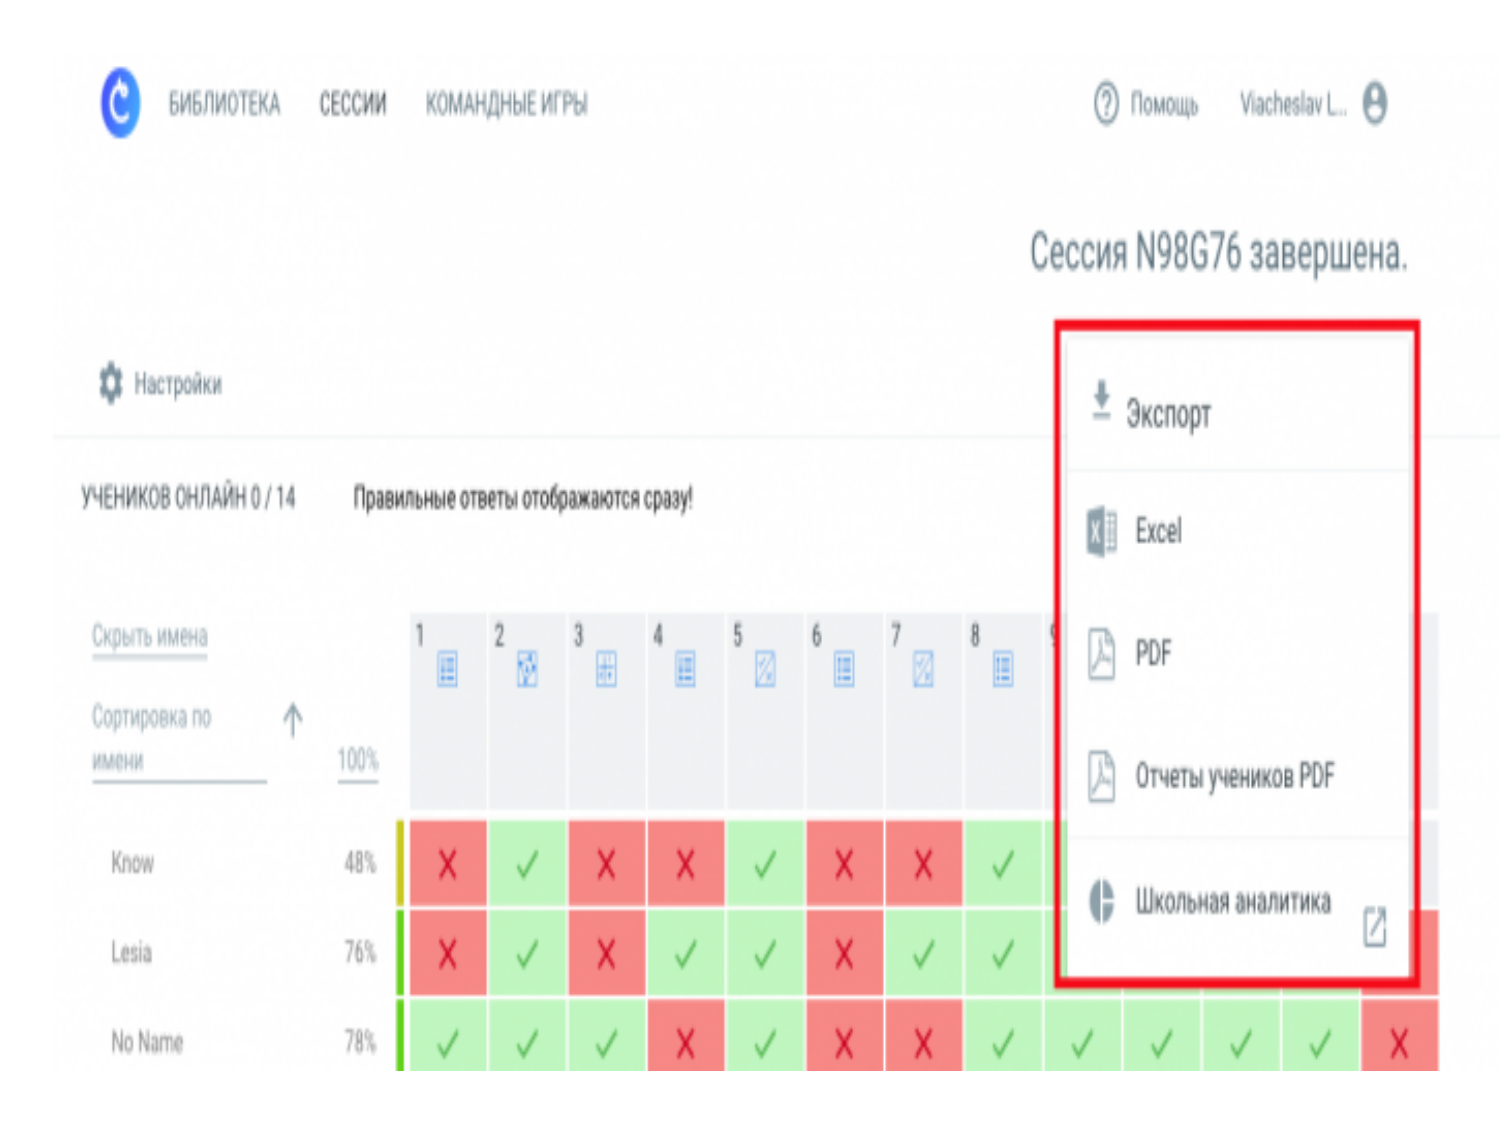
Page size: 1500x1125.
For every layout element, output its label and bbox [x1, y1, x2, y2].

list [52, 54, 1500, 1071]
